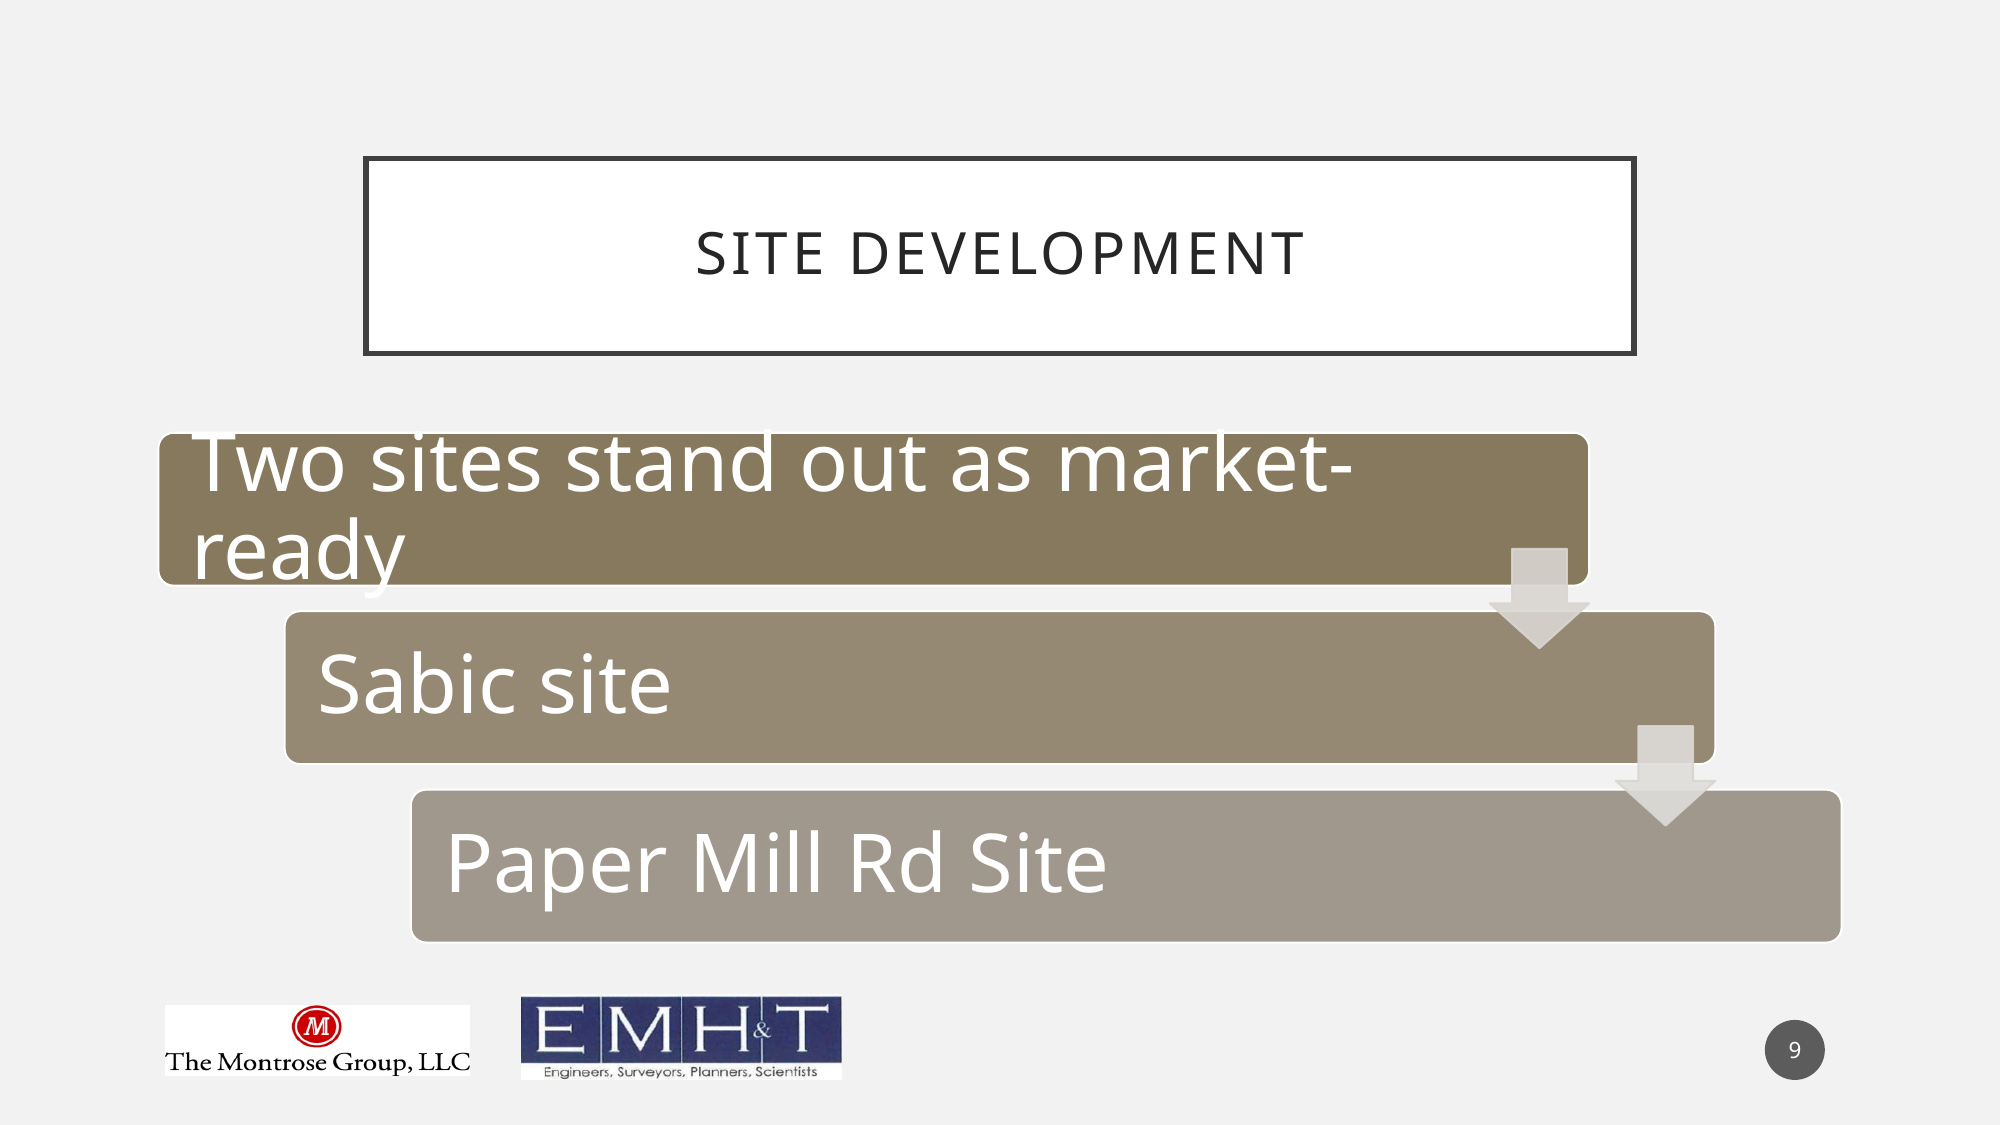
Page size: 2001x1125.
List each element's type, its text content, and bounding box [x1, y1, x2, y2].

title Site development [363, 156, 1637, 356]
slide_number 9 [1764, 1019, 1825, 1080]
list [158, 432, 1842, 943]
picture [165, 1005, 470, 1076]
picture [521, 994, 842, 1080]
